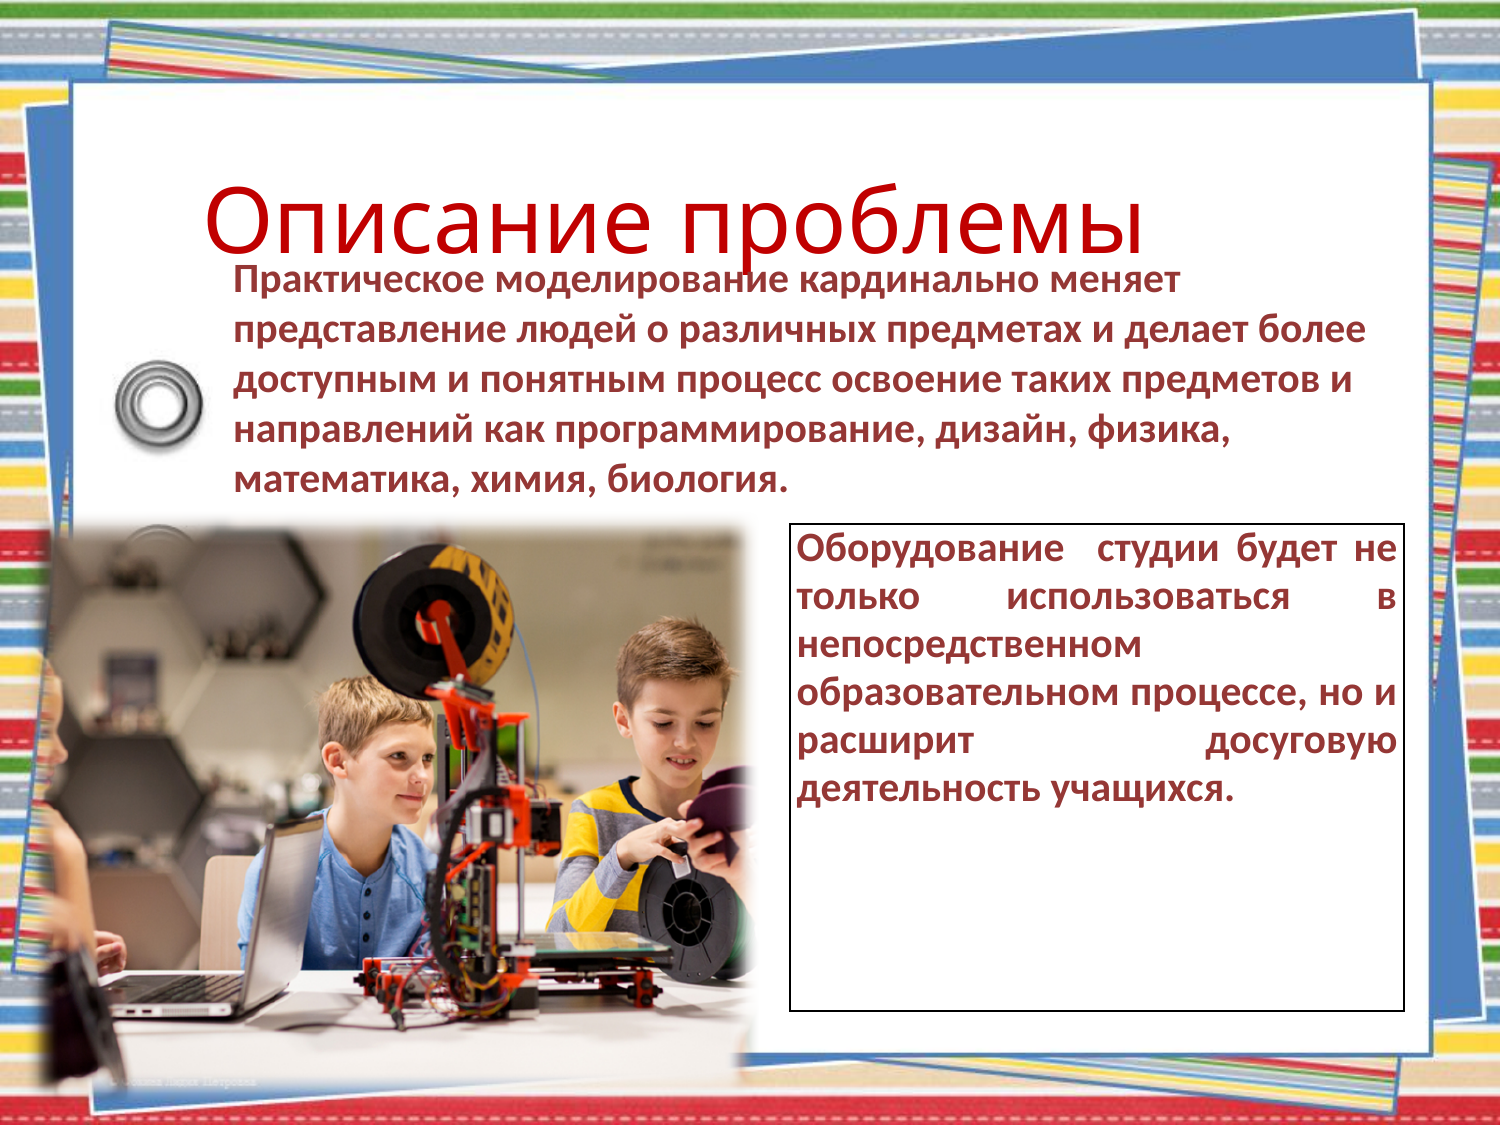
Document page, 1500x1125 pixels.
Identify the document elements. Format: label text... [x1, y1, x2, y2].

picture [0, 0, 1500, 1125]
table_header Оборудование студии будет не только использоваться в непосредственном образовательном процессе, но и расширит досуговую деятельность учащихся. [791, 525, 1403, 1010]
text_box Практическое моделирование кардинально меняет представление людей о различных предметах и делает более доступным и понятным процесс освоение таких предметов и направлений как программирование, дизайн, физика, математика, химия, биология. [218, 243, 1435, 509]
title Описание проблемы [0, 45, 1350, 233]
